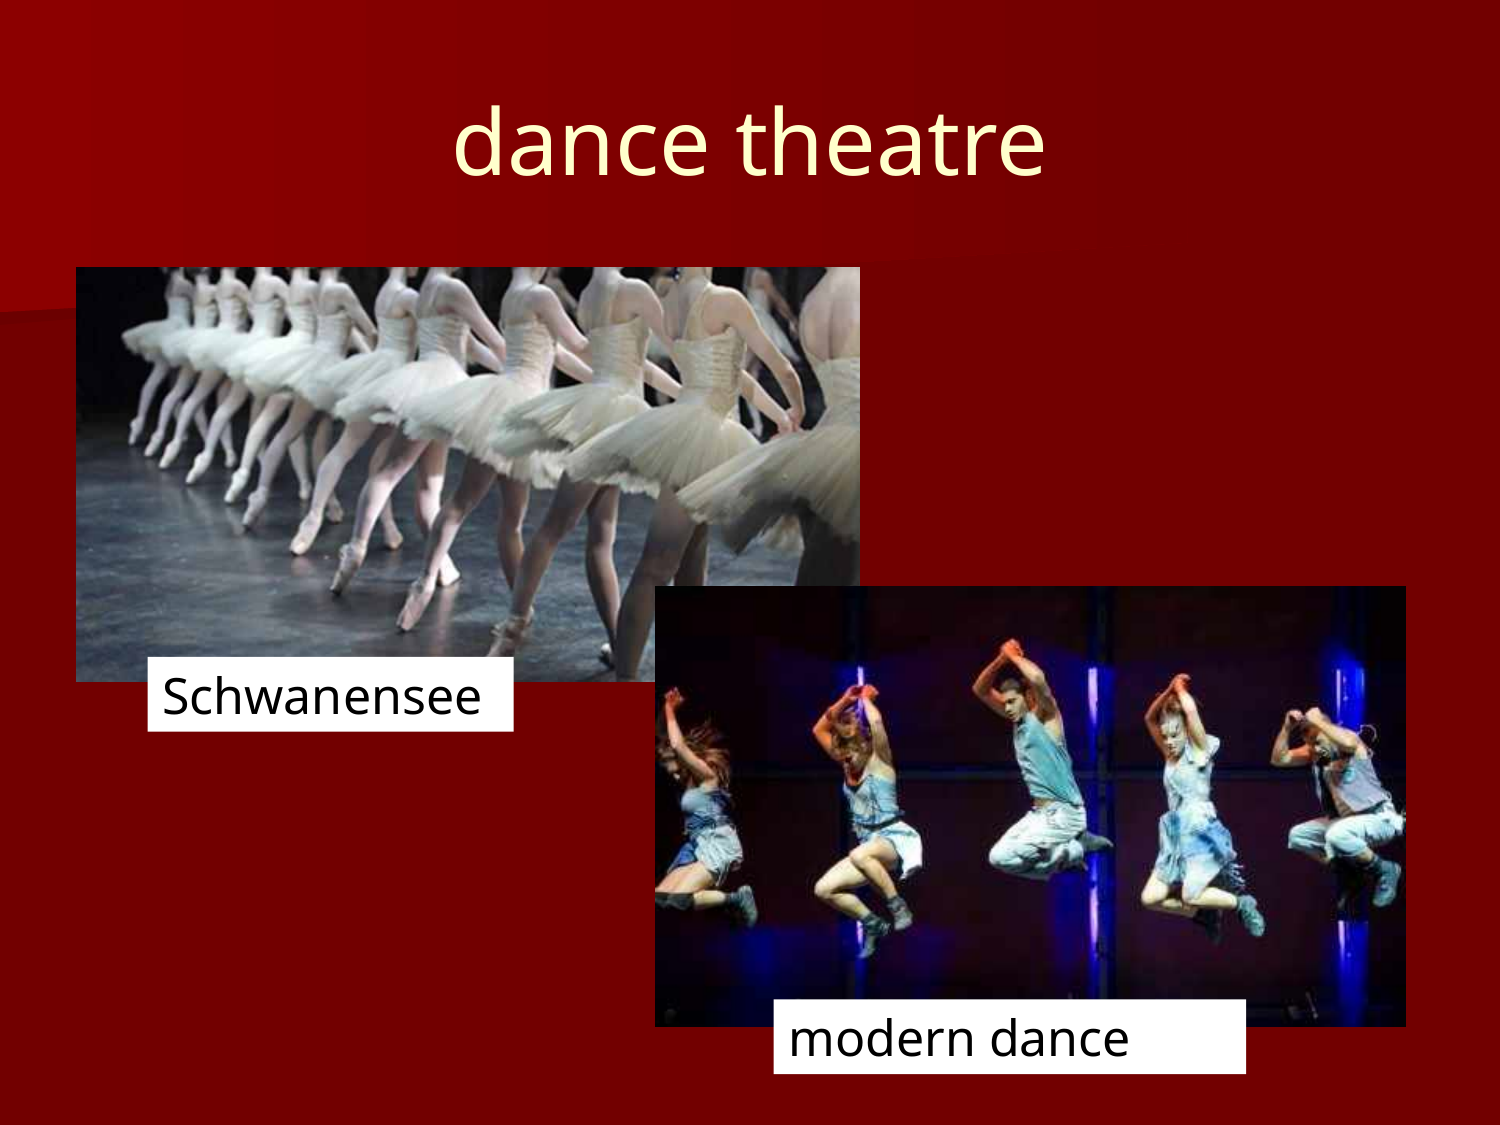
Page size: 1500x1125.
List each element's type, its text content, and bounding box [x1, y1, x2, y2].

text_box Schwanensee [147, 691, 514, 732]
text_box modern dance [773, 1035, 1247, 1075]
title dance theatre [75, 45, 1425, 233]
picture [76, 266, 1406, 1027]
